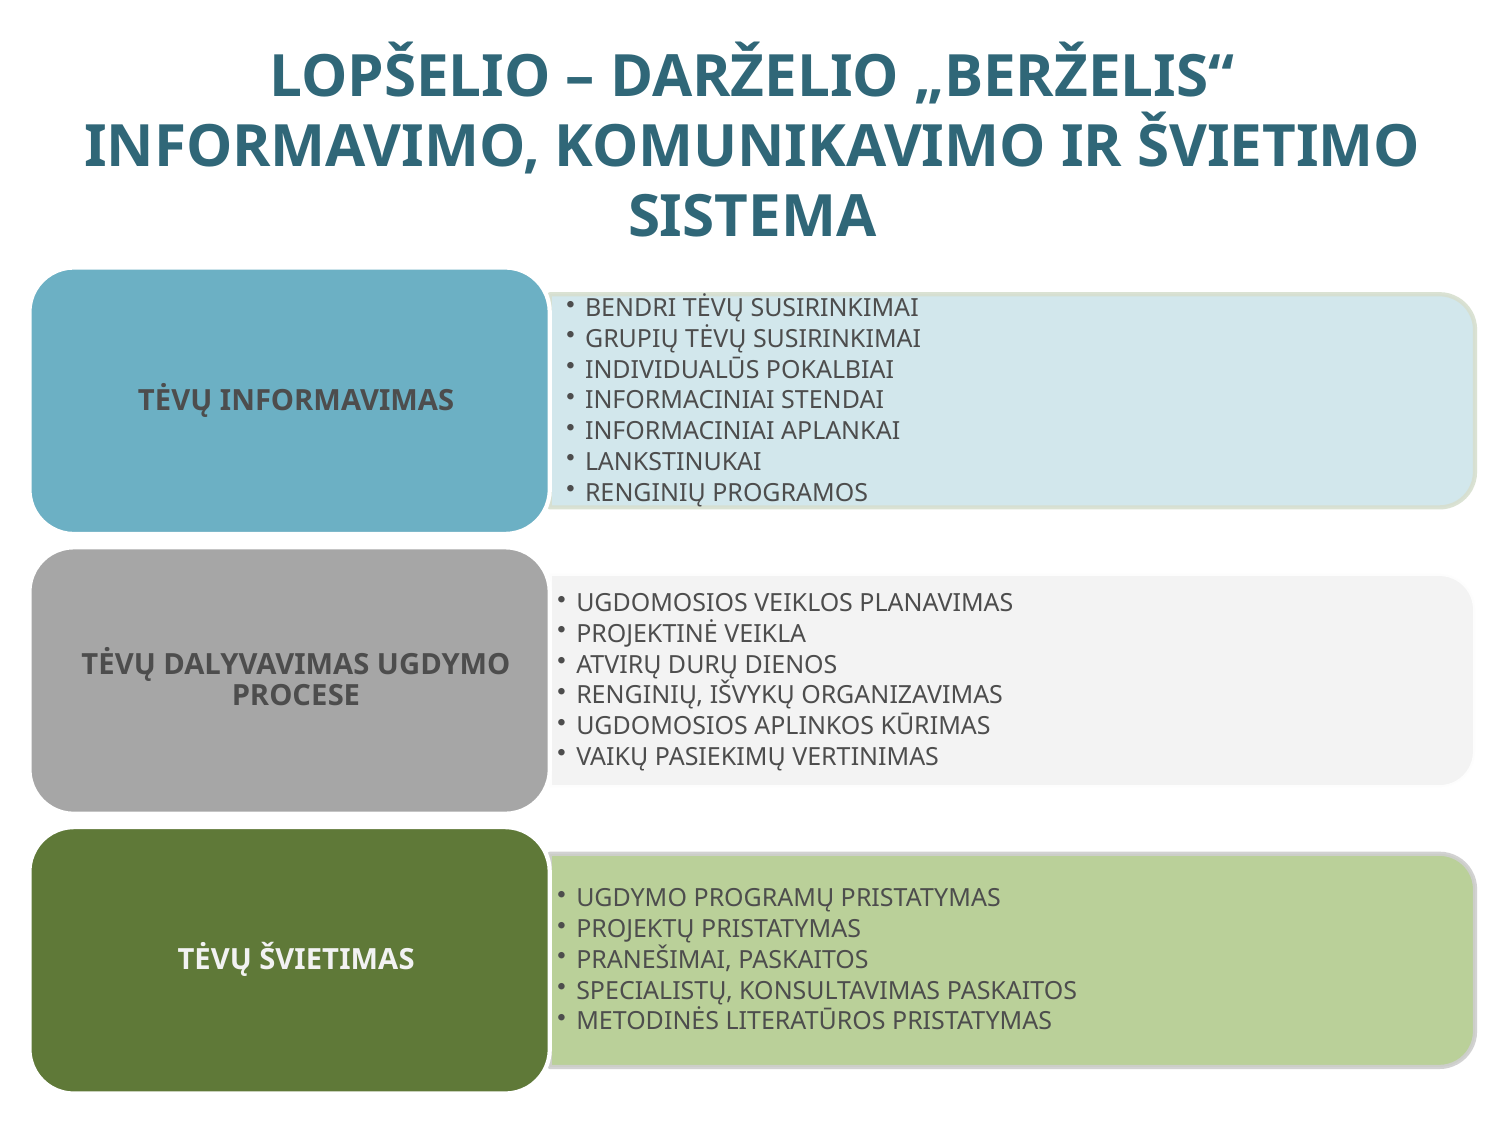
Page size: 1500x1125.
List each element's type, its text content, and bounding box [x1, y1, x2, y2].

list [29, 266, 1476, 1095]
title LOPŠELIO – DARŽELIO „BERŽELIS“ INFORMAVIMO, KOMUNIKAVIMO IR ŠVIETIMO SISTEMA [29, 30, 1476, 185]
